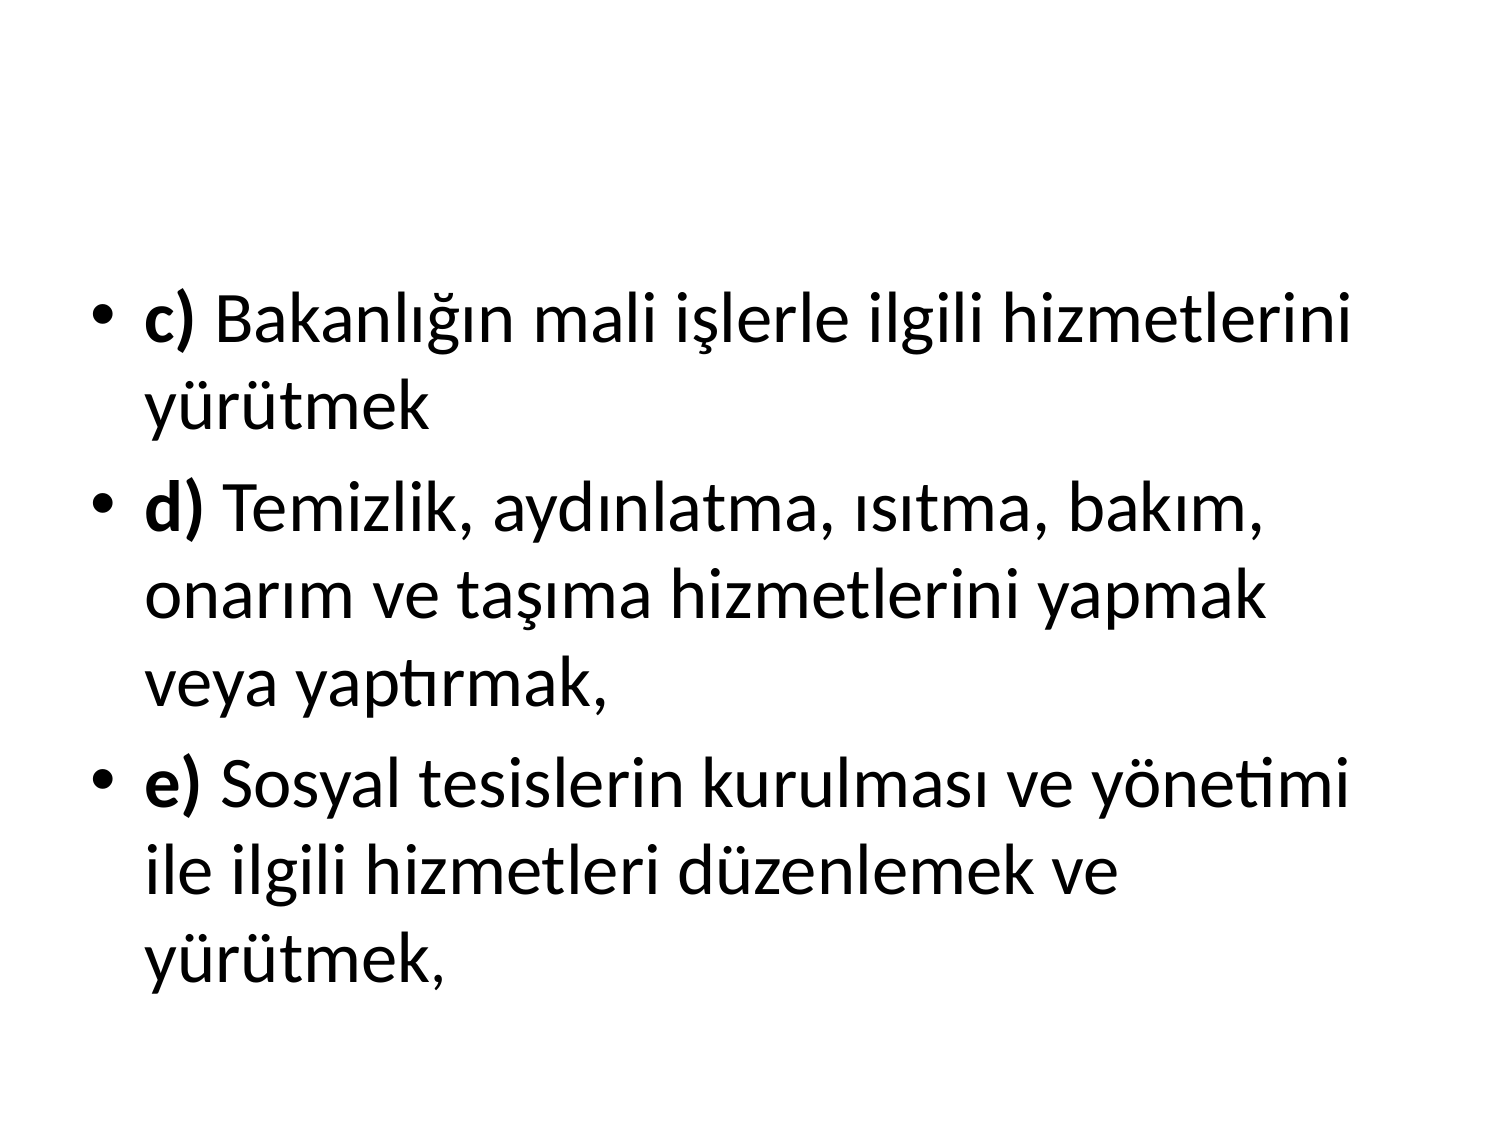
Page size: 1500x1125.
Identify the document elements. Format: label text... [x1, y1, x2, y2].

list c) Bakanlığın mali işlerle ilgili hizmetlerini yürütmek d) Temizlik, aydınlatma, ısıtma, bakım, onarım ve taşıma hizmetlerini yapmak veya yaptırmak, e) Sosyal tesislerin kurulması ve yönetimi ile ilgili hizmetleri düzenlemek ve yürütmek, [75, 262, 1425, 1005]
